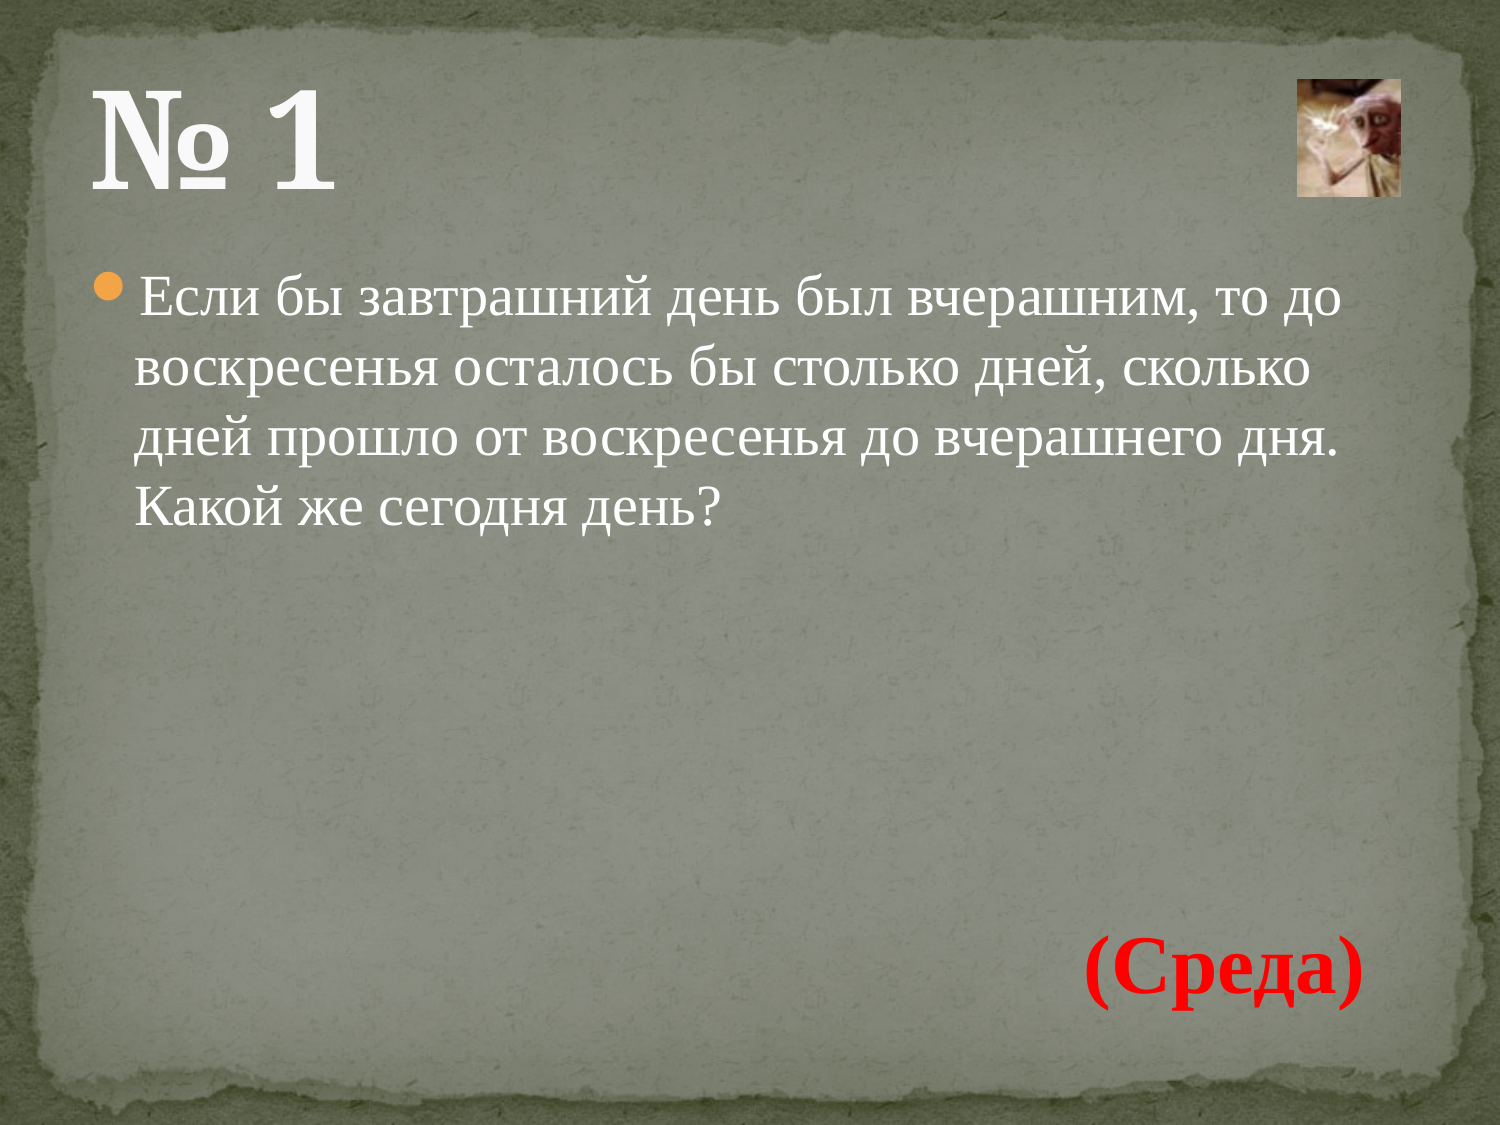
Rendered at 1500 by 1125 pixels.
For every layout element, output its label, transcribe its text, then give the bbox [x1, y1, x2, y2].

text_box (Среда) [1068, 903, 1436, 1018]
picture [1297, 79, 1401, 197]
title № 1 [74, 24, 1425, 225]
list Если бы завтрашний день был вчерашним, то до воскресенья осталось бы столько дней, сколько дней прошло от воскресенья до вчерашнего дня. Какой же сегодня день? [75, 249, 1436, 598]
